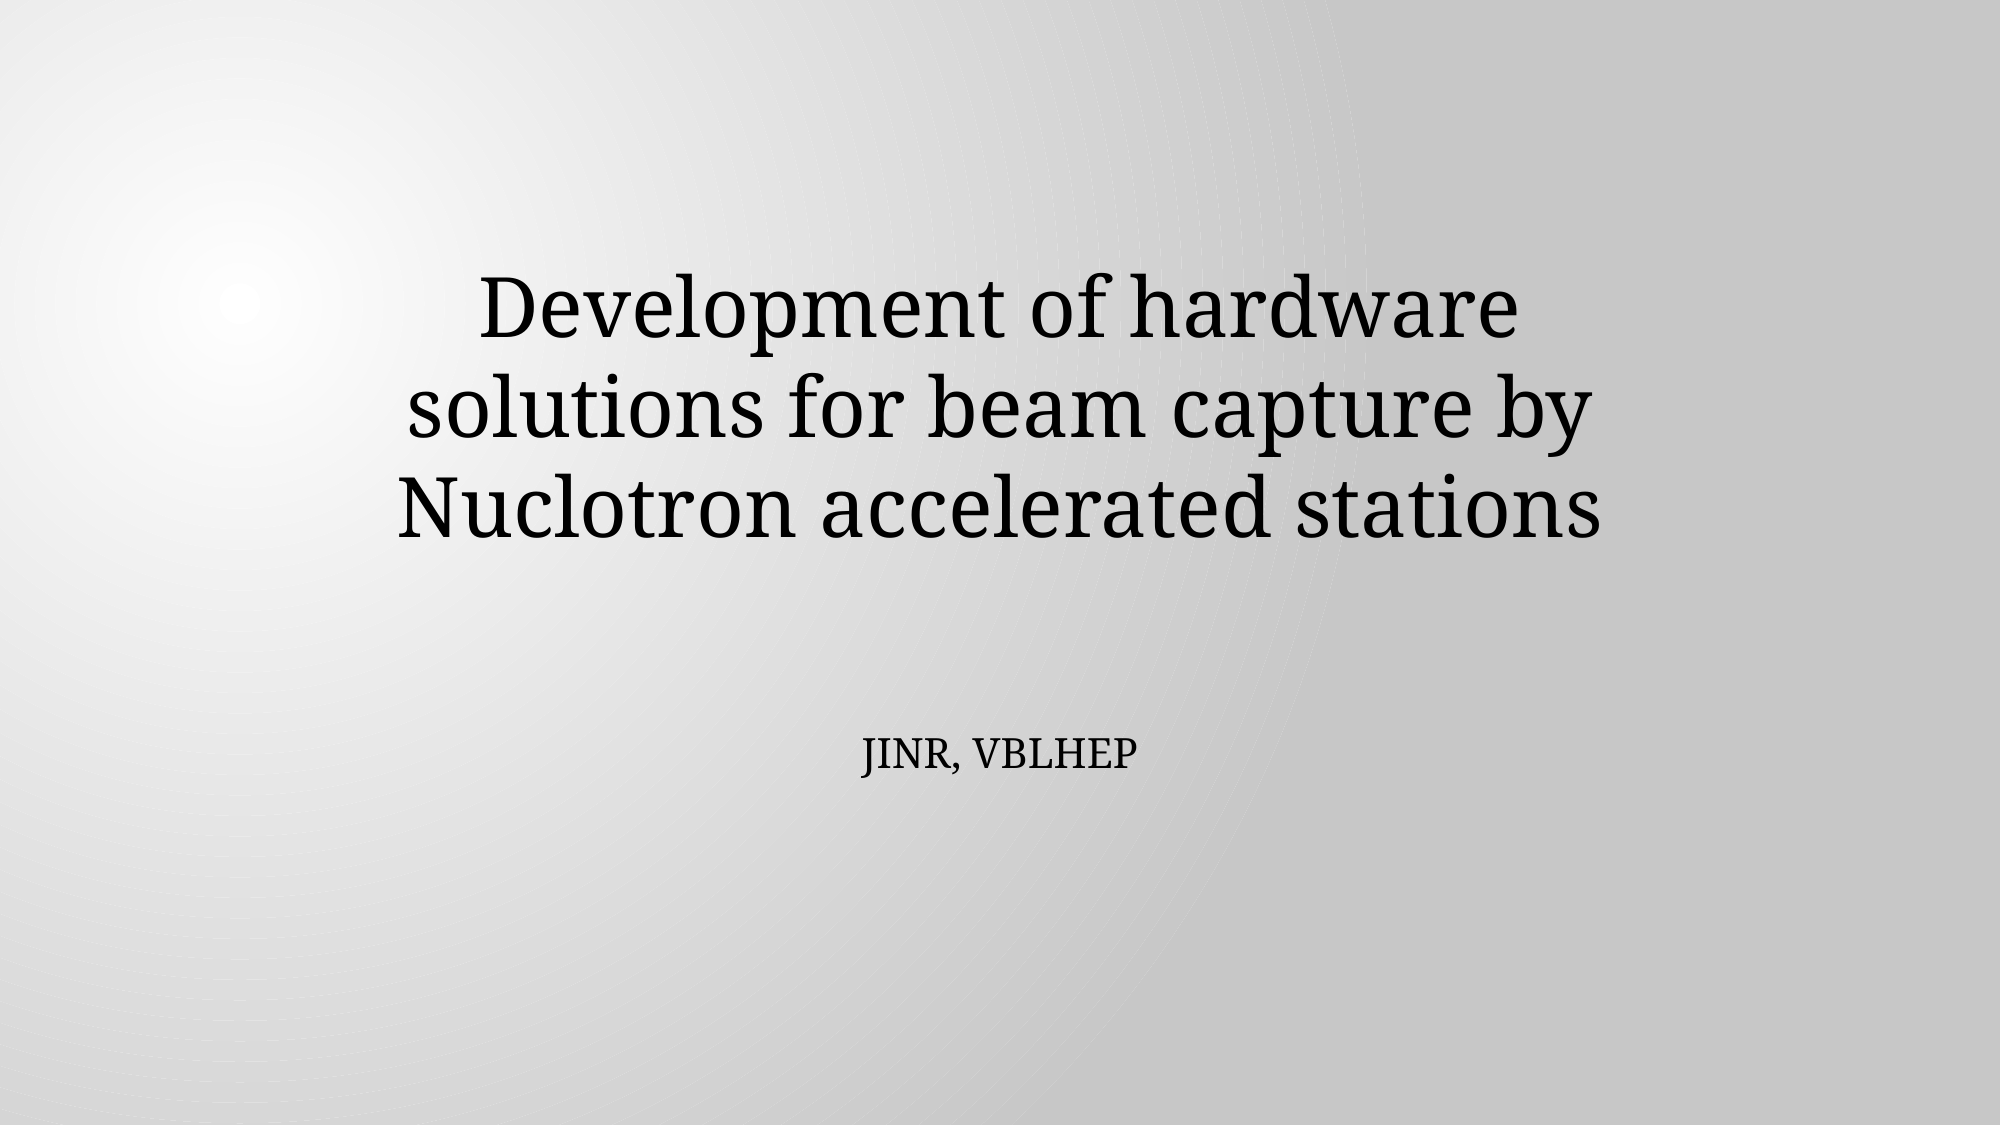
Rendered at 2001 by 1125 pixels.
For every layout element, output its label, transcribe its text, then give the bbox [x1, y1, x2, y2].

subtitle JINR, VBLHEP [442, 719, 1558, 812]
text_box Development of hardware solutions for beam capture by Nuclotron accelerated stations [302, 246, 1698, 562]
